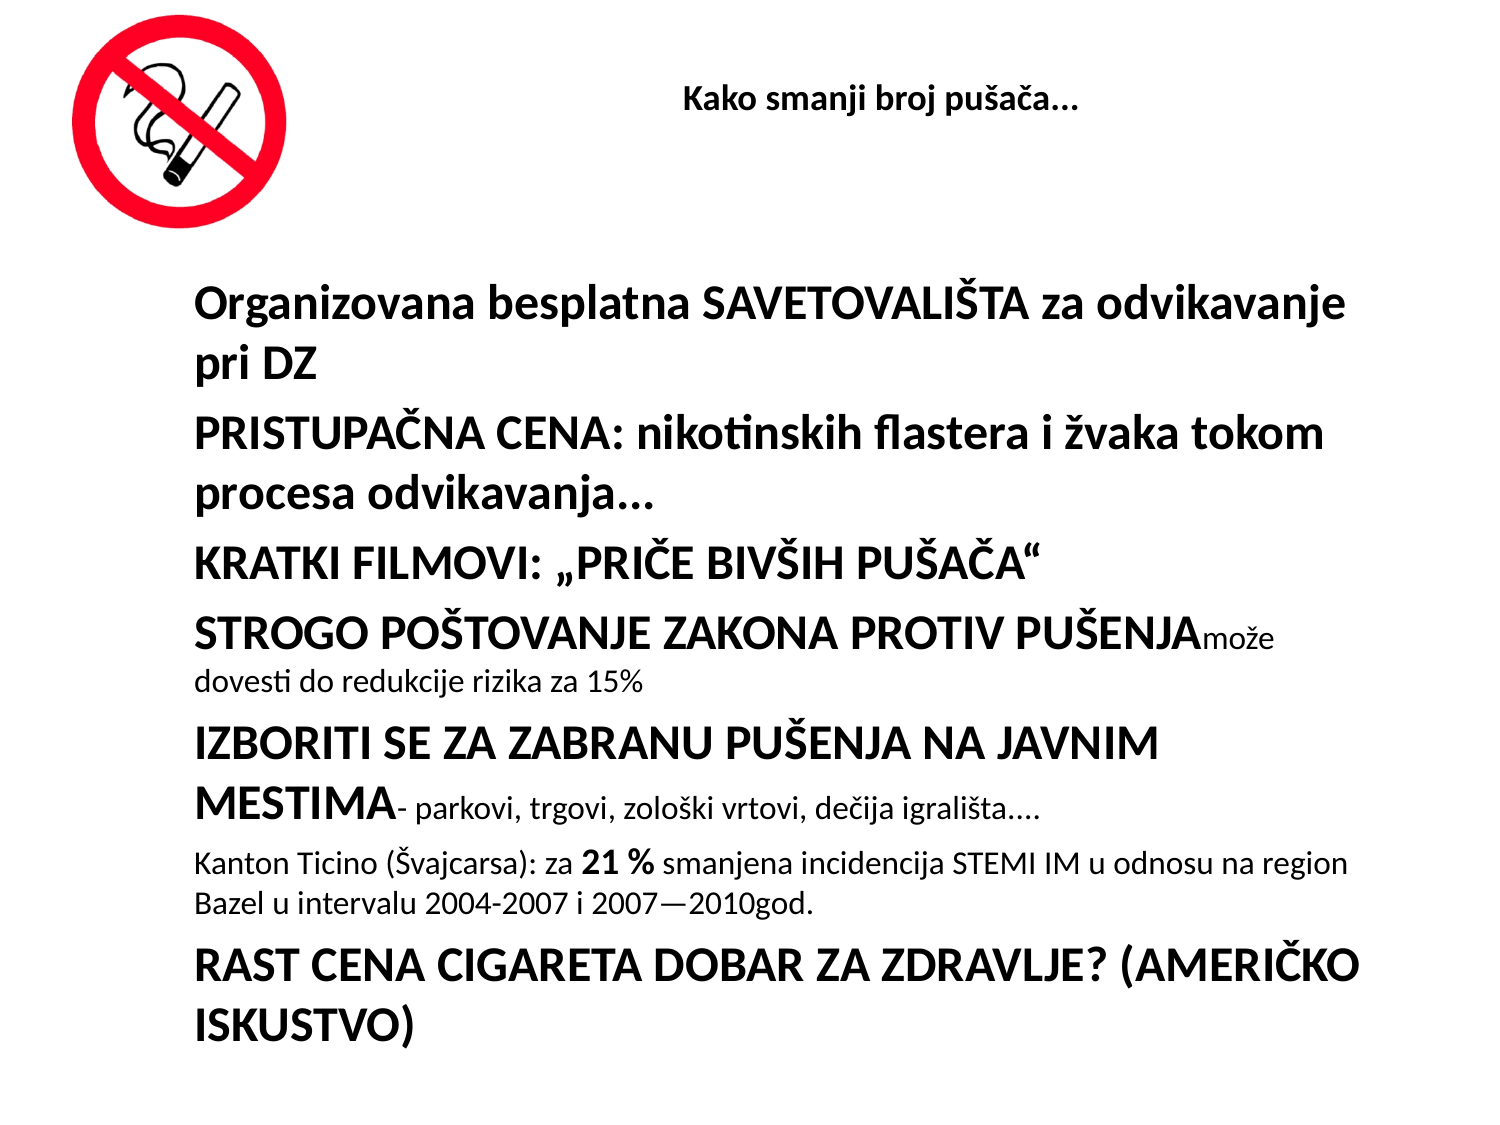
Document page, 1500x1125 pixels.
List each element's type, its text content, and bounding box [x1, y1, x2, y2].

title Kako smanji broj pušača... [360, 66, 1427, 126]
picture [2, 7, 356, 235]
list Organizovana besplatna SAVETOVALIŠTA za odvikavanje pri DZ PRISTUPAČNA CENA: nikotinskih flastera i žvaka tokom procesa odvikavanja... KRATKI FILMOVI: „PRIČE BIVŠIH PUŠAČA“ STROGO POŠTOVANJE ZAKONA PROTIV PUŠENJAmože dovesti do redukcije rizika za 15% IZBORITI SE ZA ZABRANU PUŠENJA NA JAVNIM MESTIMA- parkovi, trgovi, zološki vrtovi, dečija igrališta.... Kanton Ticino (Švajcarsa): za 21 % smanjena incidencija STEMI IM u odnosu na region Bazel u intervalu 2004-2007 i 2007—2010god. RAST CENA CIGARETA DOBAR ZA ZDRAVLJE? (AMERIČKO ISKUSTVO) [179, 261, 1388, 910]
